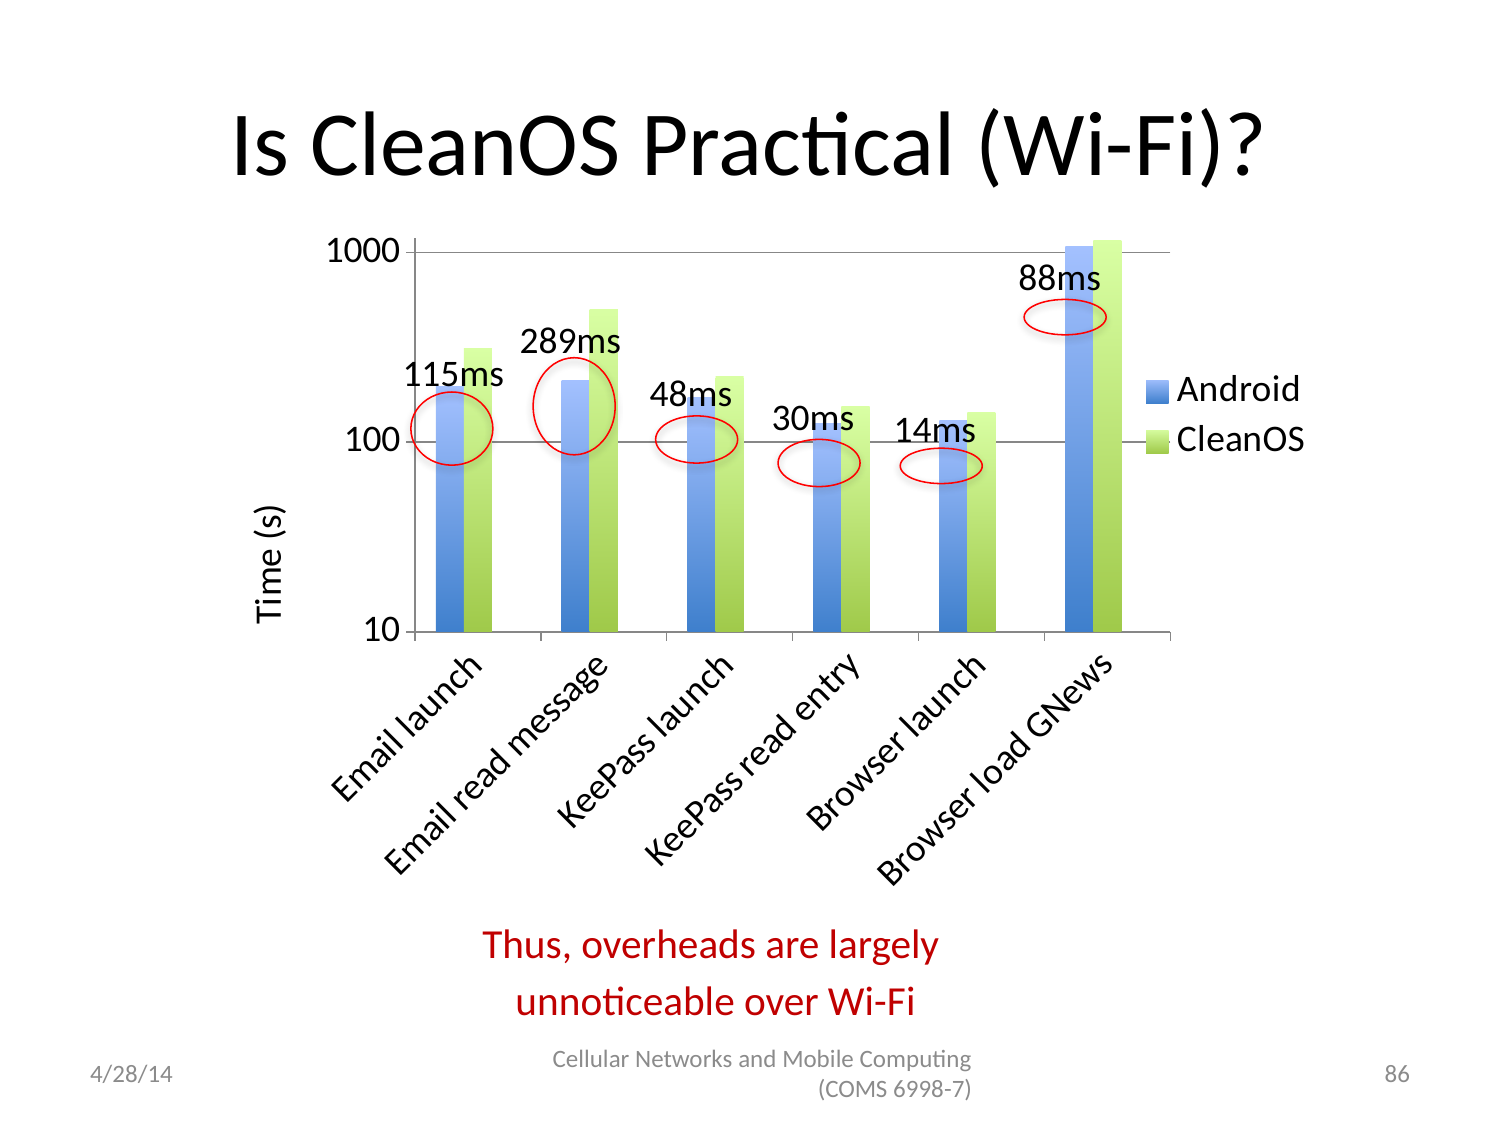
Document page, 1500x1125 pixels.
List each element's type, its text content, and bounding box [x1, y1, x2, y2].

chart [214, 220, 1391, 910]
slide_number 86 [1074, 1042, 1425, 1103]
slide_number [75, 1042, 425, 1103]
title Is CleanOS Practical (Wi-Fi)? [75, 45, 1425, 233]
footer Cellular Networks and Mobile Computing (COMS 6998-7) [512, 1042, 988, 1103]
text_box Thus, overheads are largely unnoticeable over Wi-Fi [74, 262, 1357, 1043]
